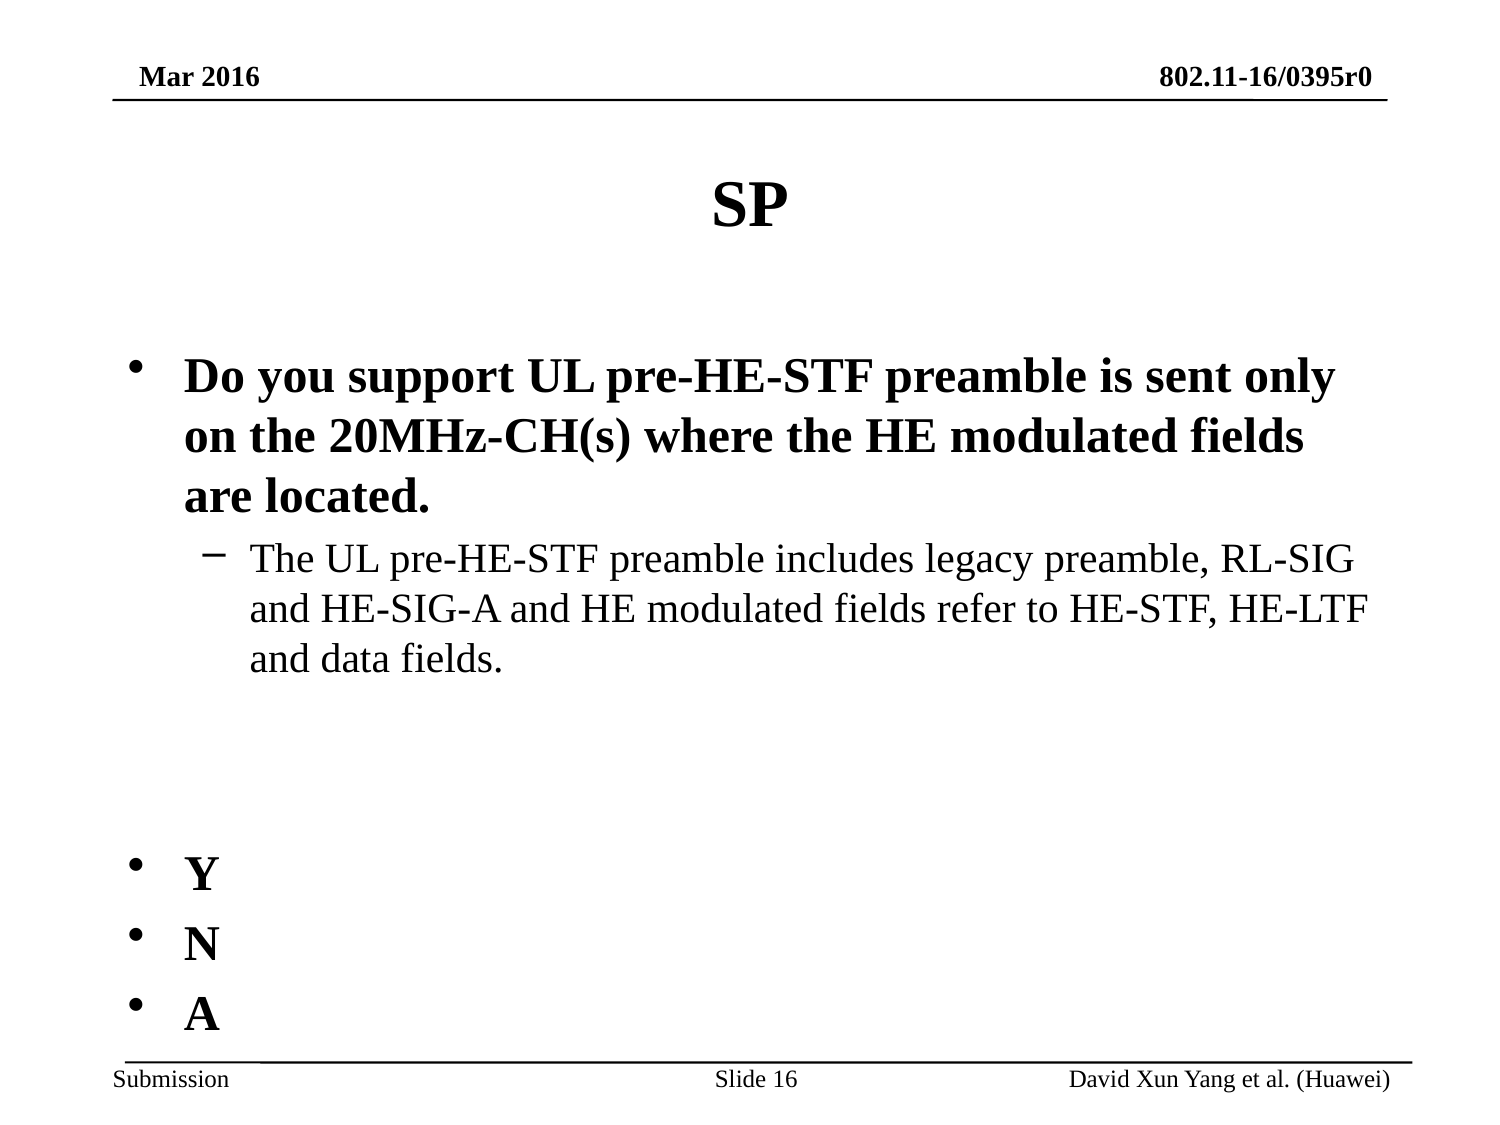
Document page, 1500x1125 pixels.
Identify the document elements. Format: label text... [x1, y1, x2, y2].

text_box David Xun Yang et al. (Huawei) [1068, 1062, 1391, 1093]
title SP [112, 112, 1388, 288]
list Do you support UL pre-HE-STF preamble is sent only on the 20MHz-CH(s) where the HE modulated fields are located. The UL pre-HE-STF preamble includes legacy preamble, RL-SIG and HE-SIG-A and HE modulated fields refer to HE-STF, HE-LTF and data fields. Y N A [112, 335, 1388, 1011]
slide_number Slide 16 [712, 1061, 800, 1093]
